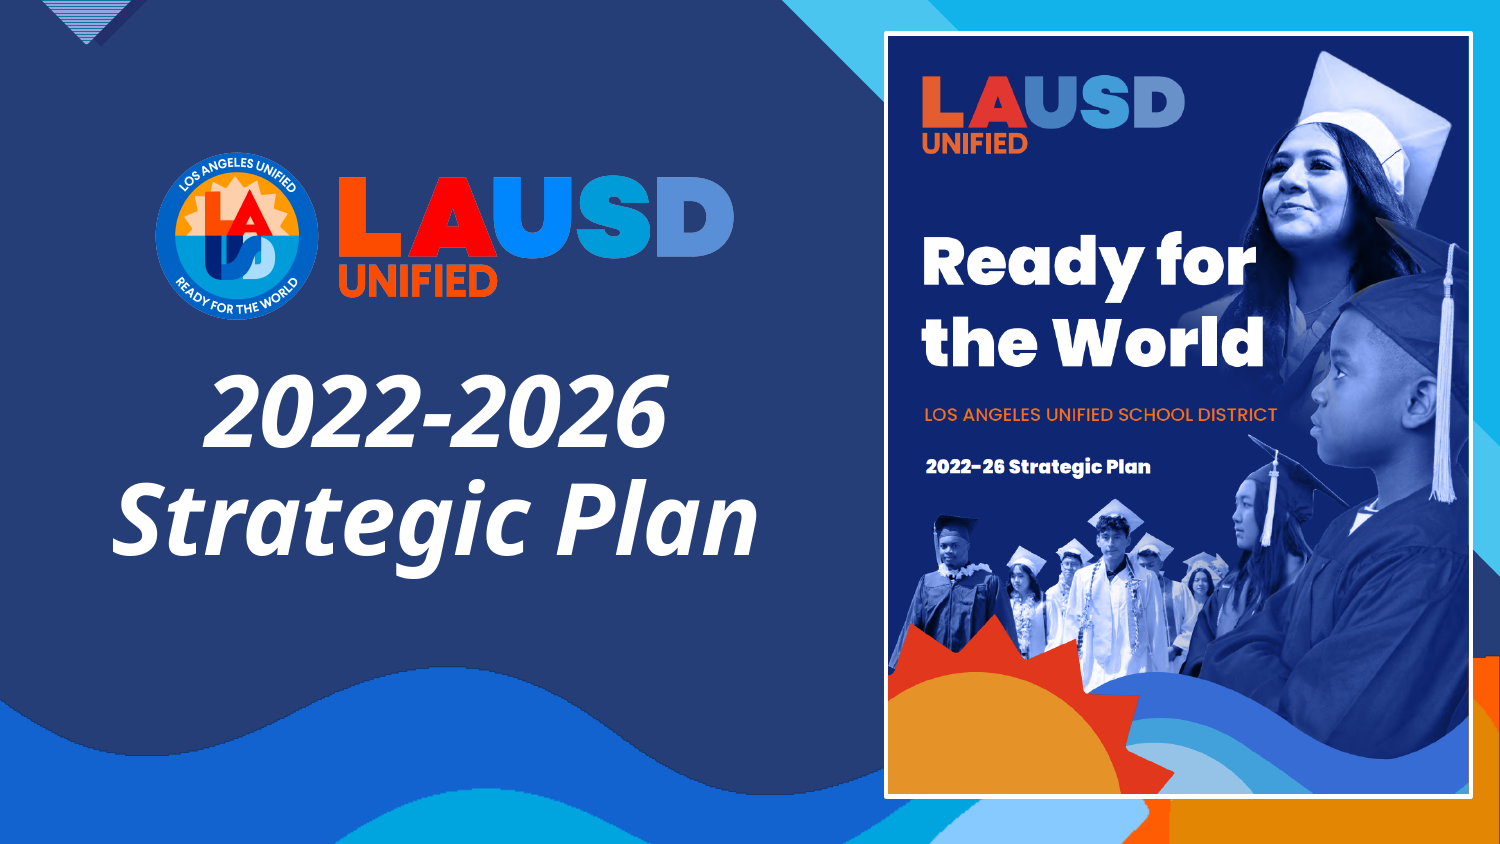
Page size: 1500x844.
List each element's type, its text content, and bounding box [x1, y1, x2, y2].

picture [0, 35, 1500, 844]
title 2022-2026 Strategic Plan [31, 137, 843, 538]
picture [149, 148, 739, 324]
